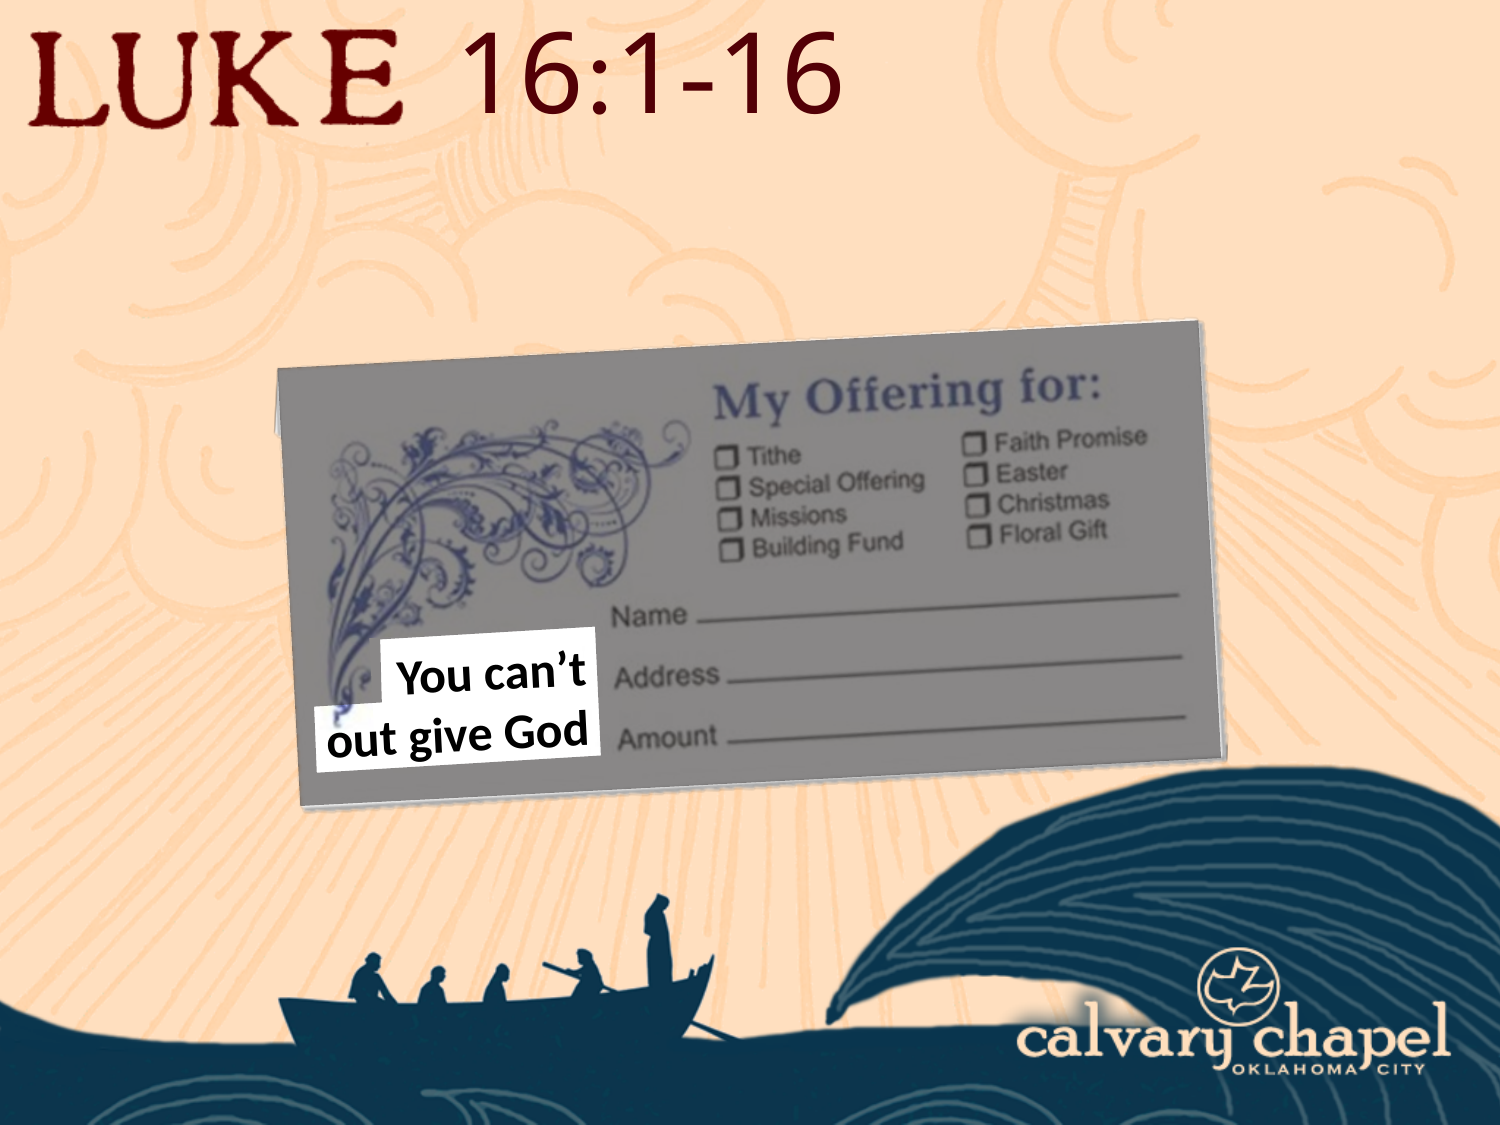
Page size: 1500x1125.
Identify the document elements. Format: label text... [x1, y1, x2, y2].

picture [0, 0, 1500, 1125]
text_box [244, 285, 1253, 859]
text_box 16:1-16 [441, 0, 974, 144]
